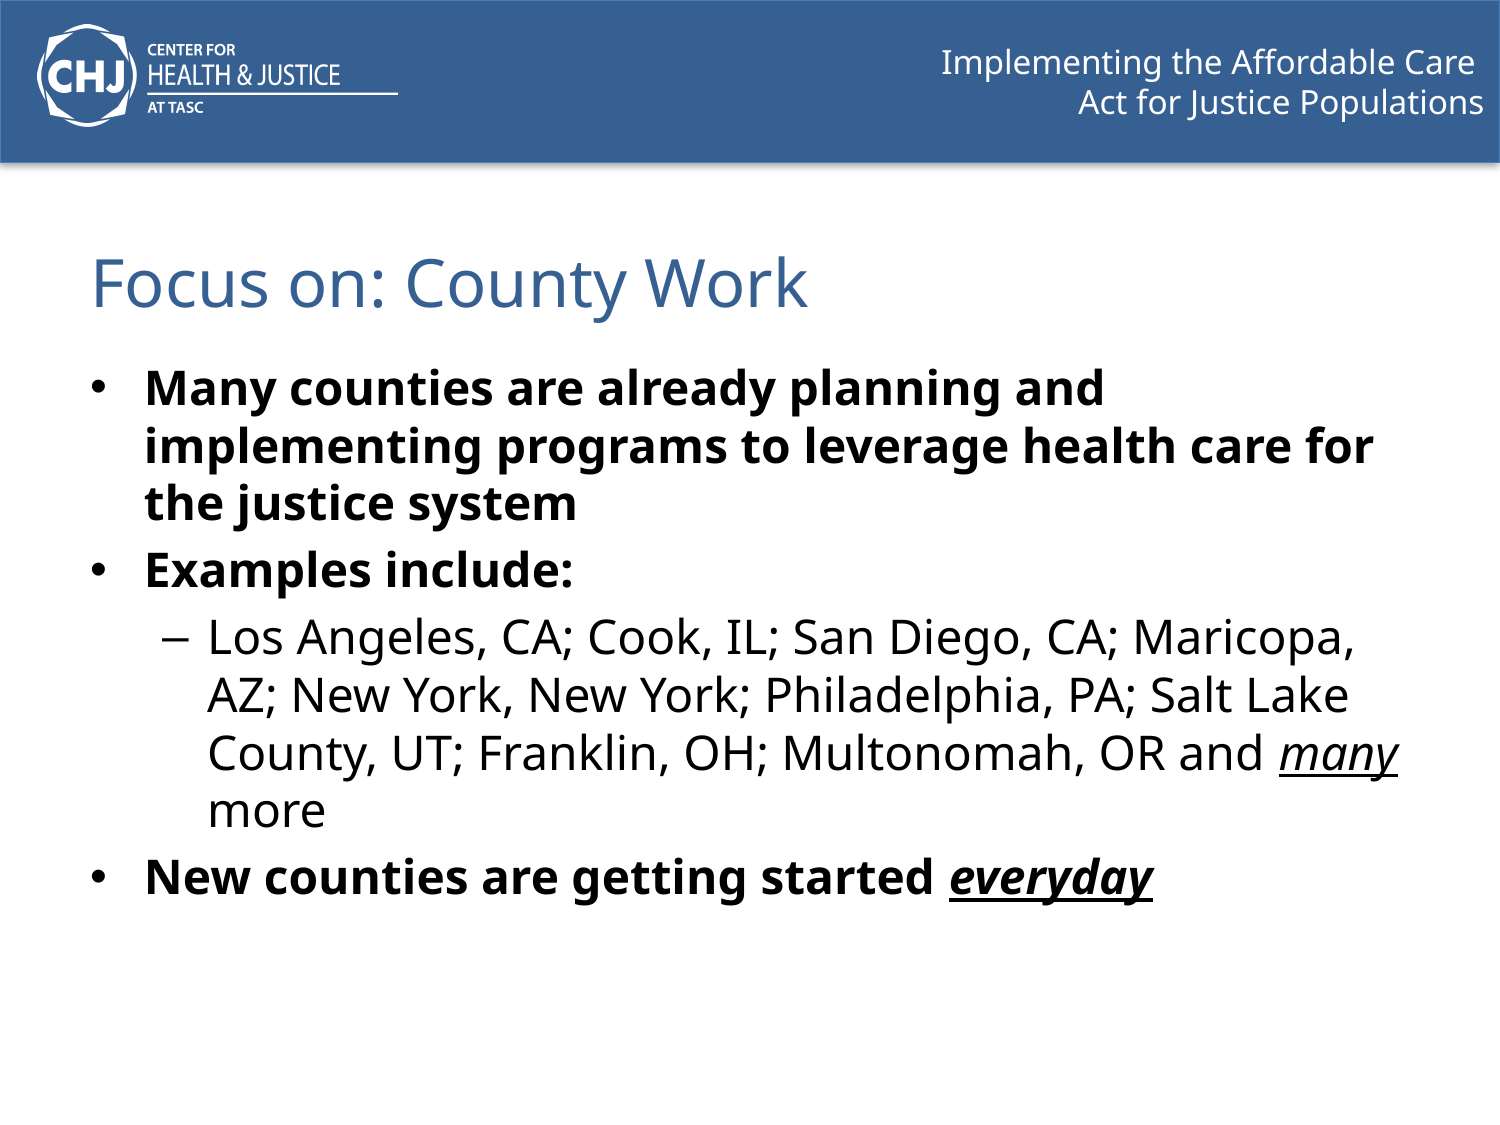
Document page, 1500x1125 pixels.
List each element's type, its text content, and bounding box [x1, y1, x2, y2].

picture [37, 24, 398, 127]
list Many counties are already planning and implementing programs to leverage health care for the justice system Examples include: Los Angeles, CA; Cook, IL; San Diego, CA; Maricopa, AZ; New York, New York; Philadelphia, PA; Salt Lake County, UT; Franklin, OH; Multonomah, OR and many more New counties are getting started everyday [75, 350, 1425, 913]
title Focus on: County Work [75, 212, 1425, 350]
